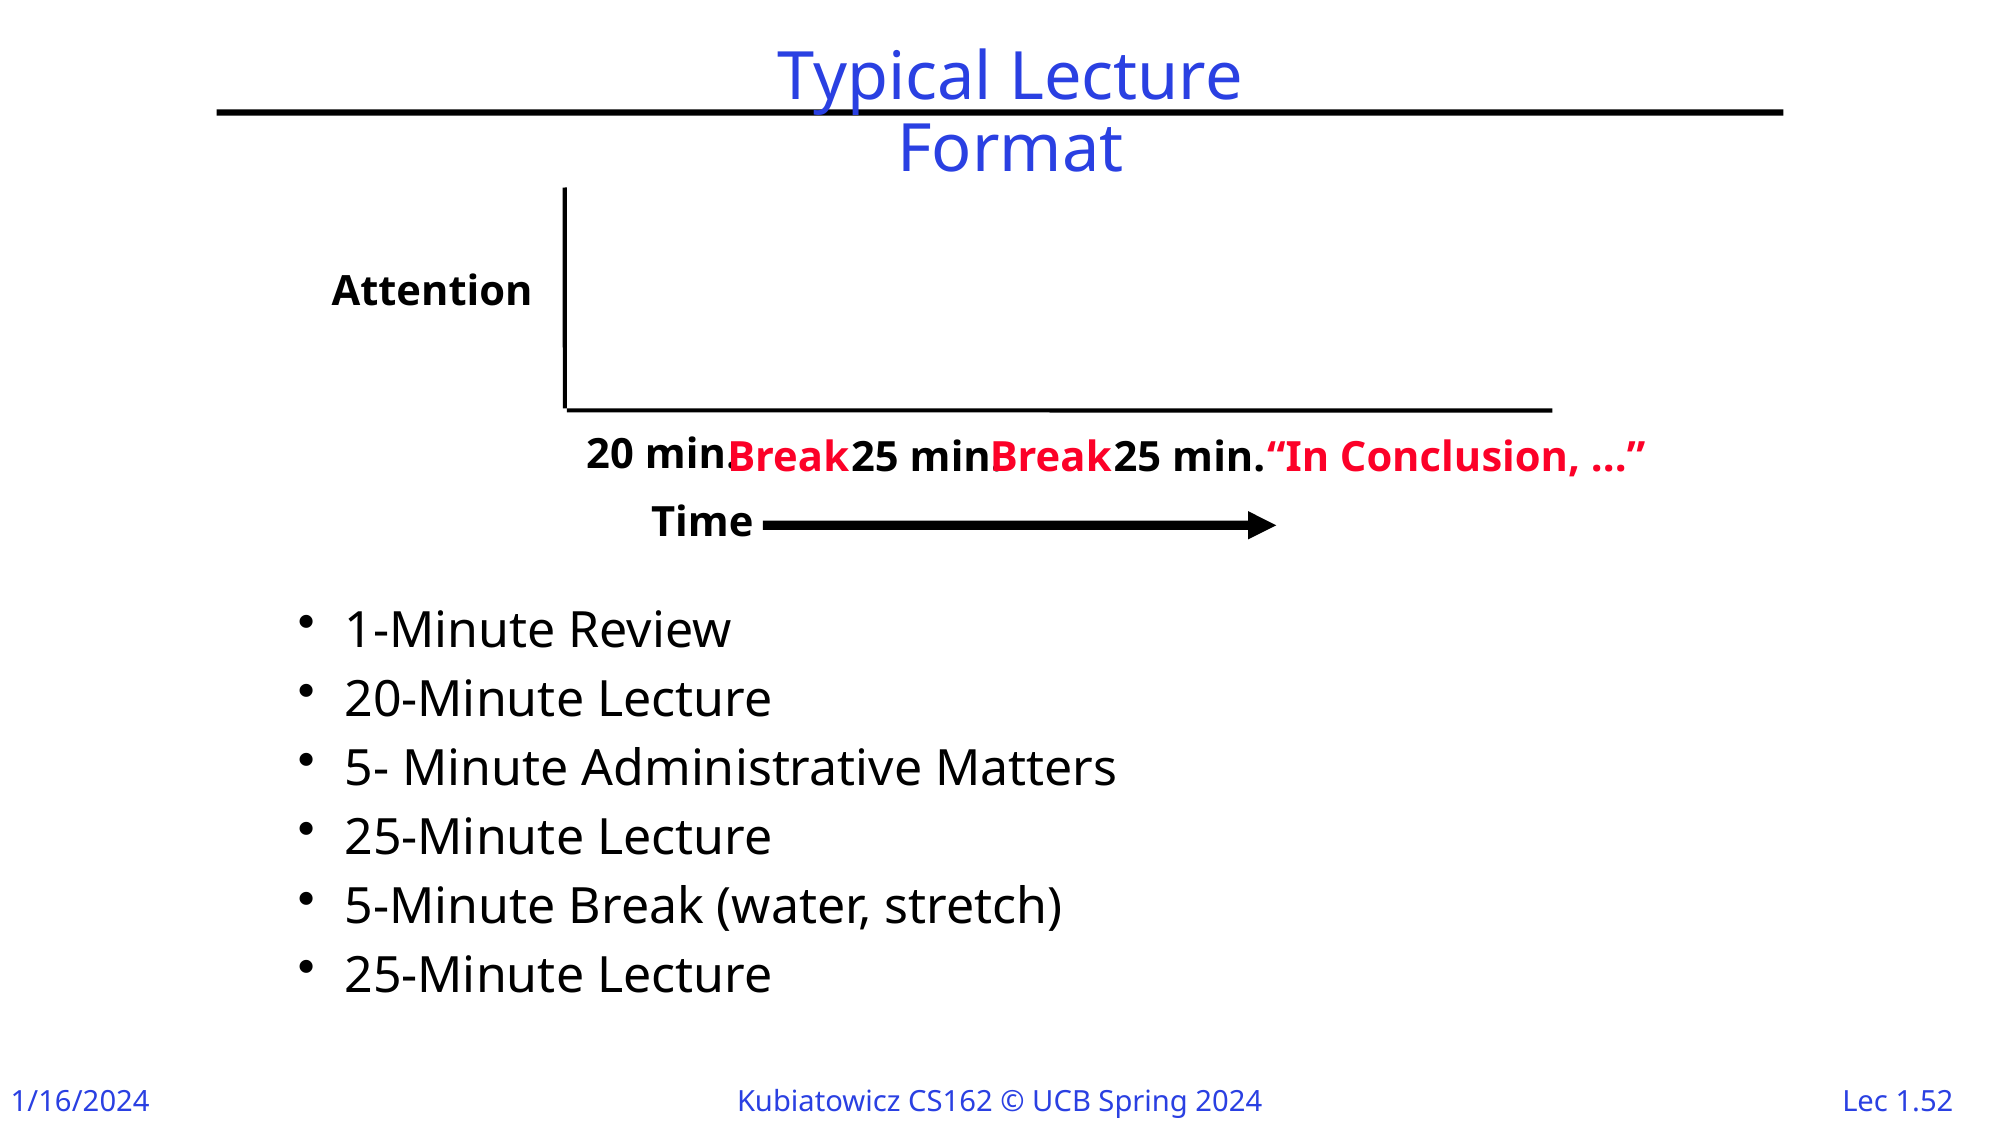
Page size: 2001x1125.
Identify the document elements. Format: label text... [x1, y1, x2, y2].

title Typical Lecture Format [656, 37, 1365, 185]
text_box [324, 187, 1661, 553]
list 1-Minute Review 20-Minute Lecture 5- Minute Administrative Matters 25-Minute Lecture 5-Minute Break (water, stretch) 25-Minute Lecture [287, 600, 1625, 1125]
